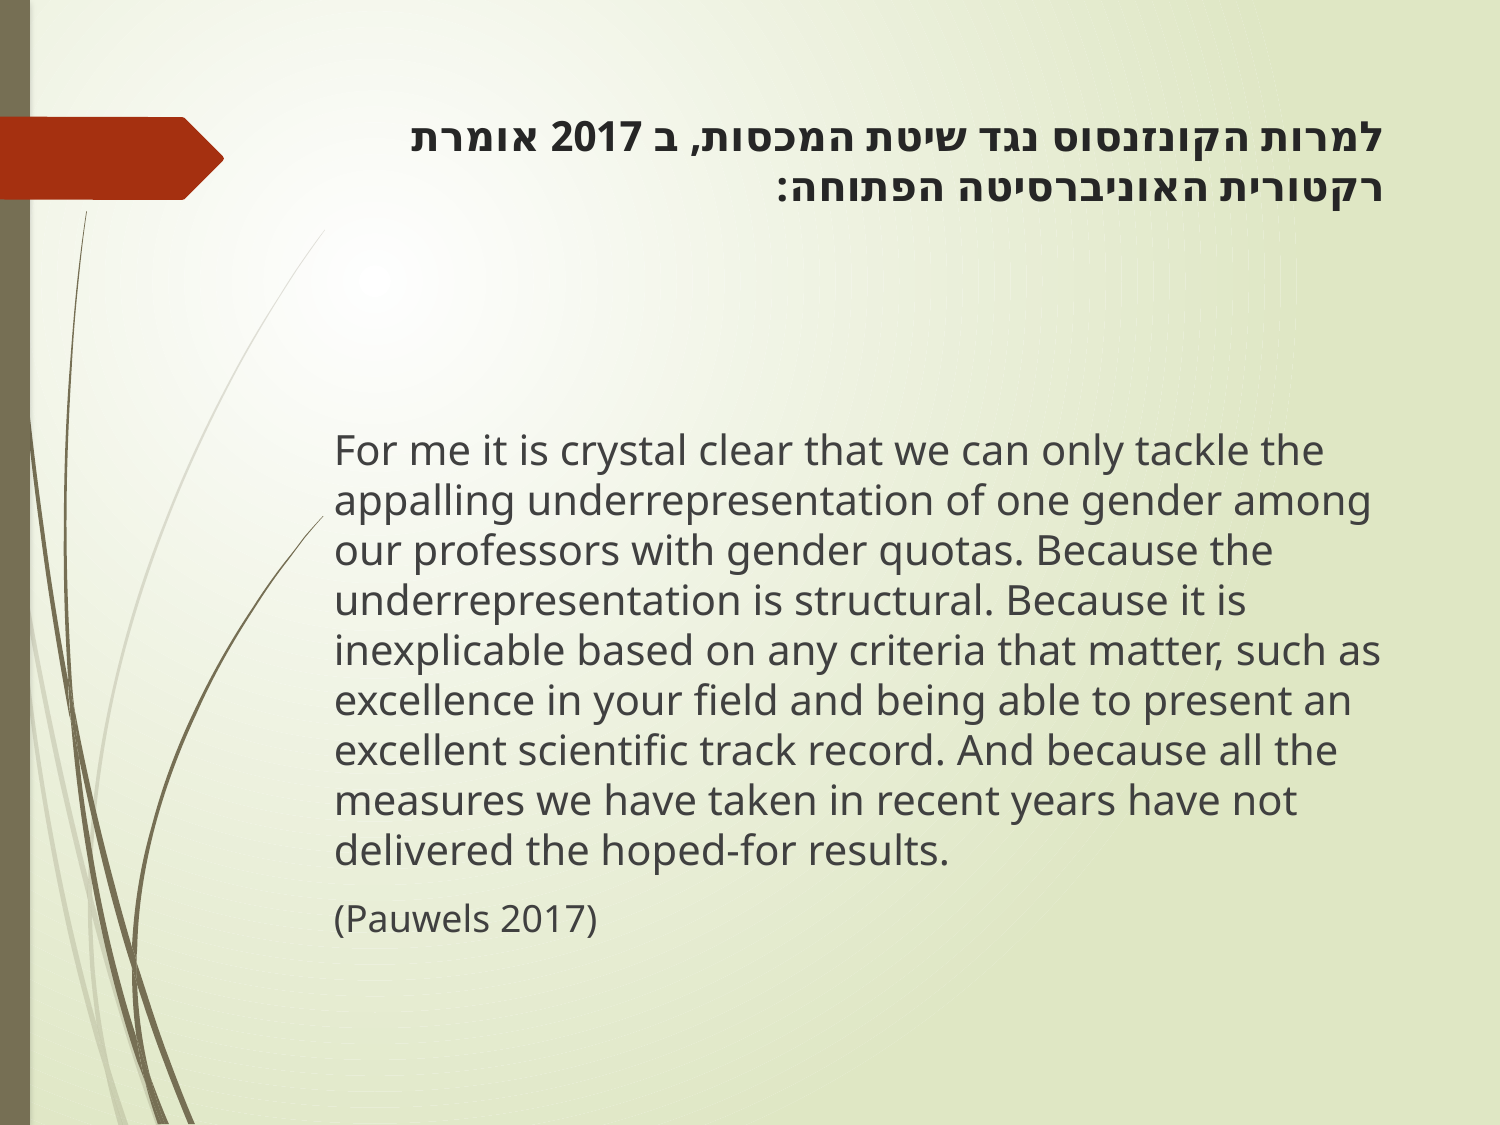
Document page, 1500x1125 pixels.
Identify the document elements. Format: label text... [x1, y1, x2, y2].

title למרות הקונזנסוס נגד שיטת המכסות, ב 2017 אומרת רקטורית האוניברסיטה הפתוחה: [319, 102, 1400, 313]
list For me it is crystal clear that we can only tackle the appalling underrepresentation of one gender among our professors with gender quotas. Because the underrepresentation is structural. Because it is inexplicable based on any criteria that matter, such as excellence in your field and being able to present an excellent scientific track record. And because all the measures we have taken in recent years have not delivered the hoped-for results. (Pauwels 2017) [318, 350, 1400, 970]
